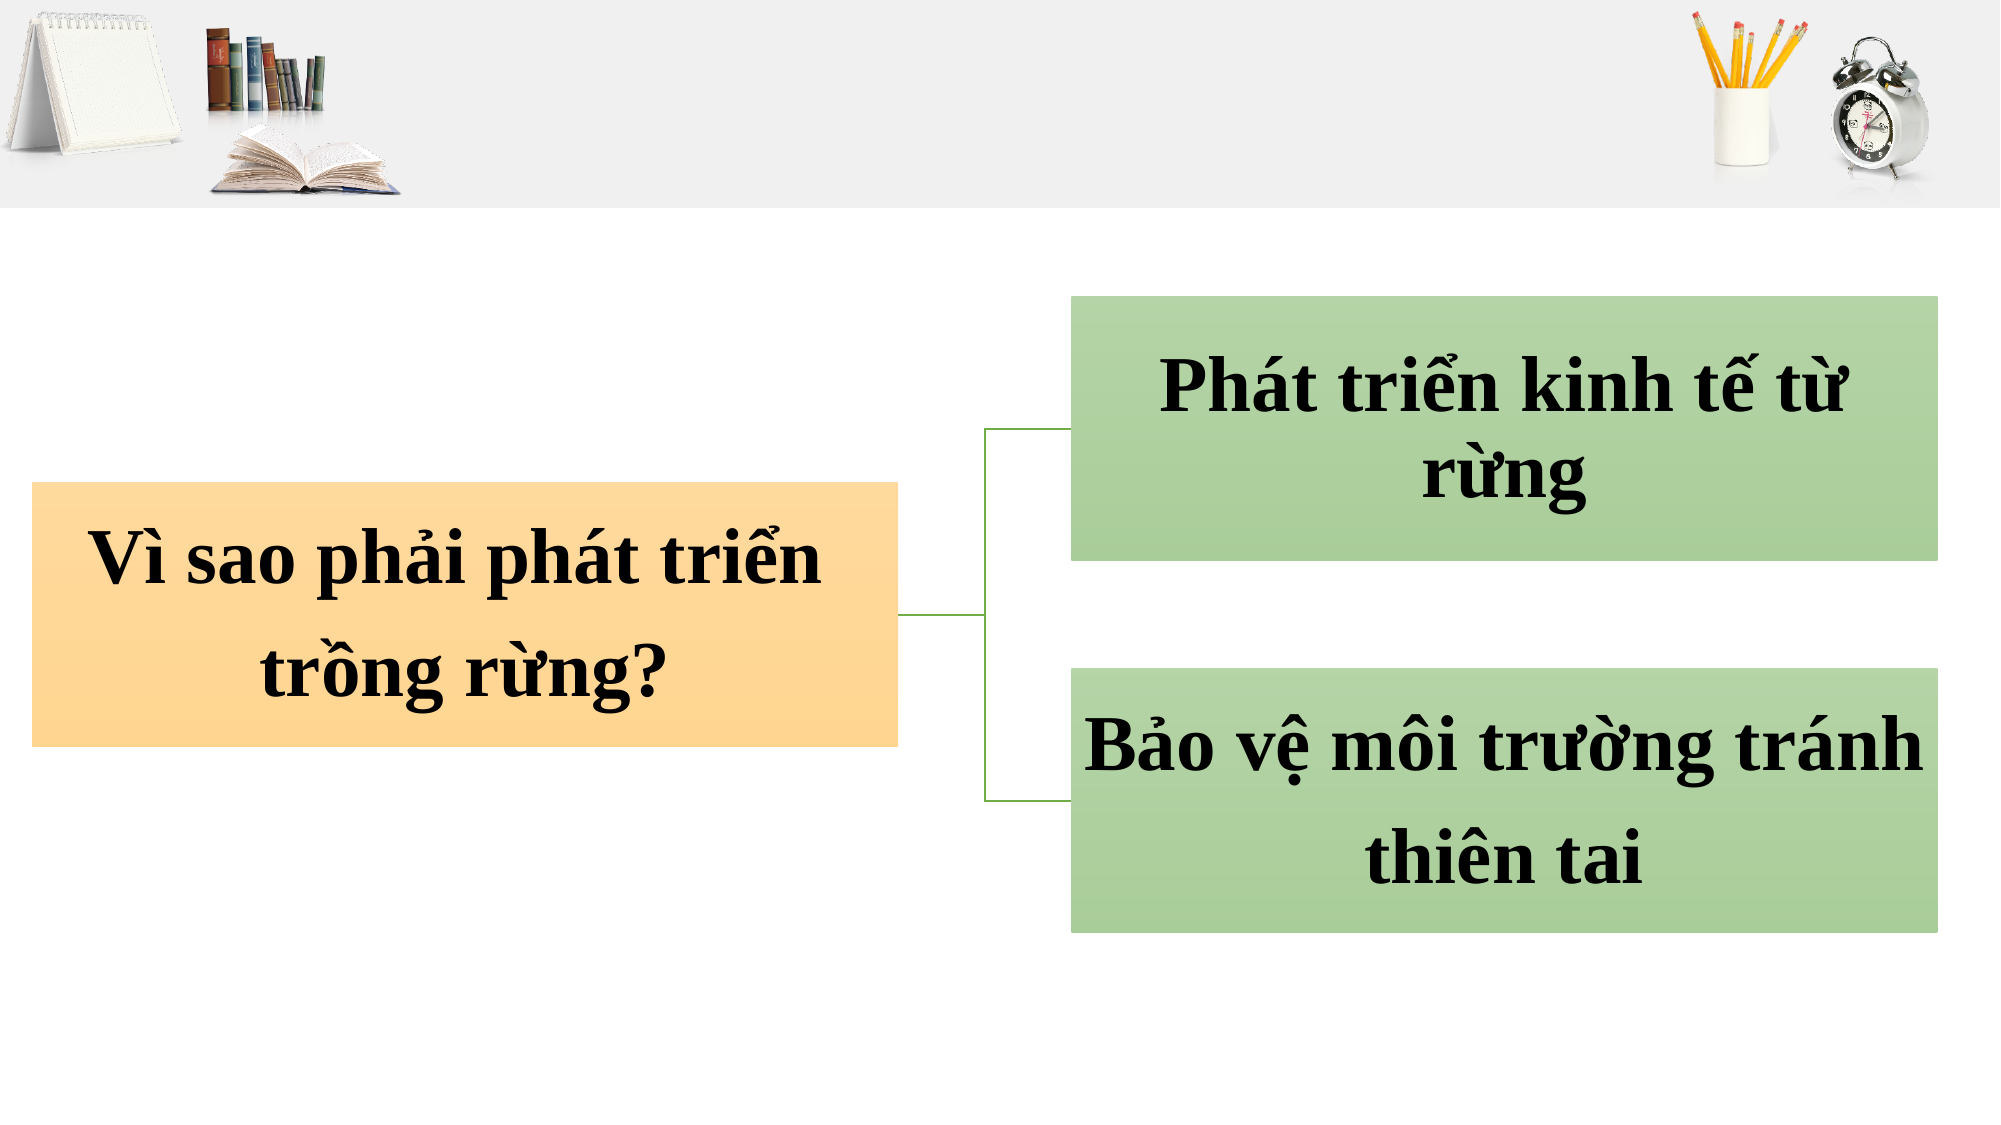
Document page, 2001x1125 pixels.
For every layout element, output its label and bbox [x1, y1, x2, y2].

text_box [31, 219, 1939, 1010]
text_box [0, 0, 2000, 209]
picture [1827, 36, 1939, 212]
picture [1692, 11, 1808, 193]
picture [205, 28, 402, 197]
picture [0, 11, 186, 173]
